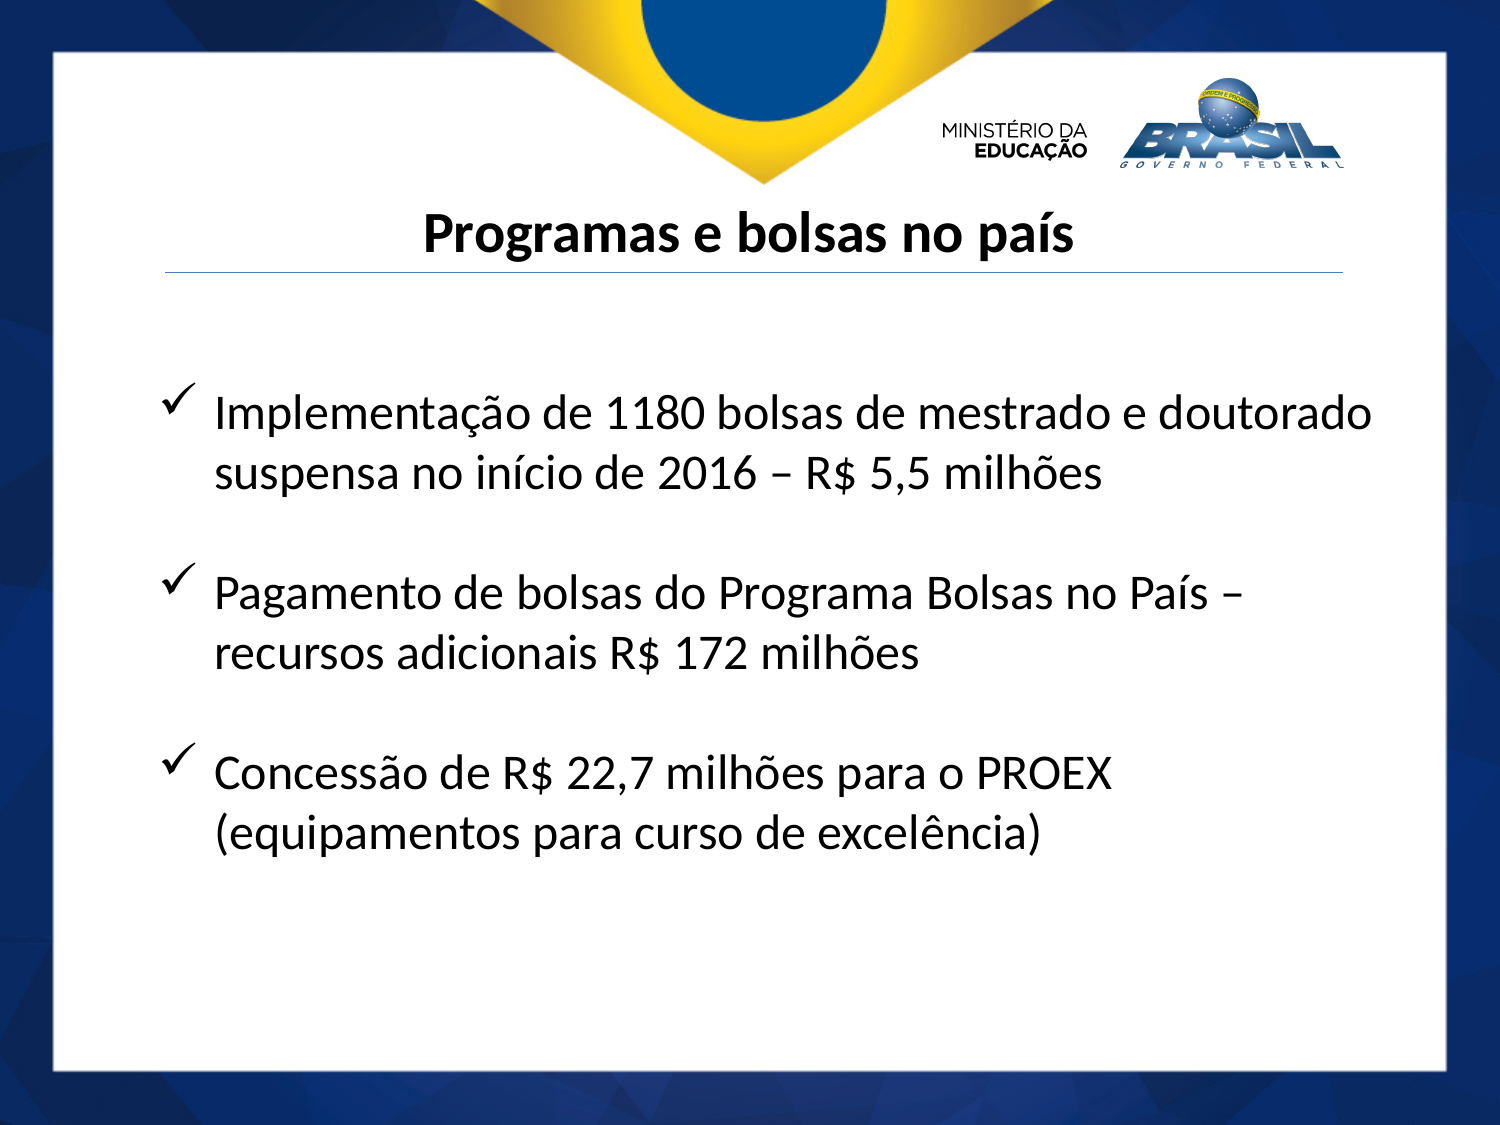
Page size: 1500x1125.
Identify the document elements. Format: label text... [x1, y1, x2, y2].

picture [0, 0, 1500, 1125]
text_box Implementação de 1180 bolsas de mestrado e doutorado suspensa no início de 2016 – R$ 5,5 milhões Pagamento de bolsas do Programa Bolsas no País – recursos adicionais R$ 172 milhões Concessão de R$ 22,7 milhões para o PROEX (equipamentos para curso de excelência) [143, 311, 1395, 867]
text_box Programas e bolsas no país [408, 186, 1176, 271]
